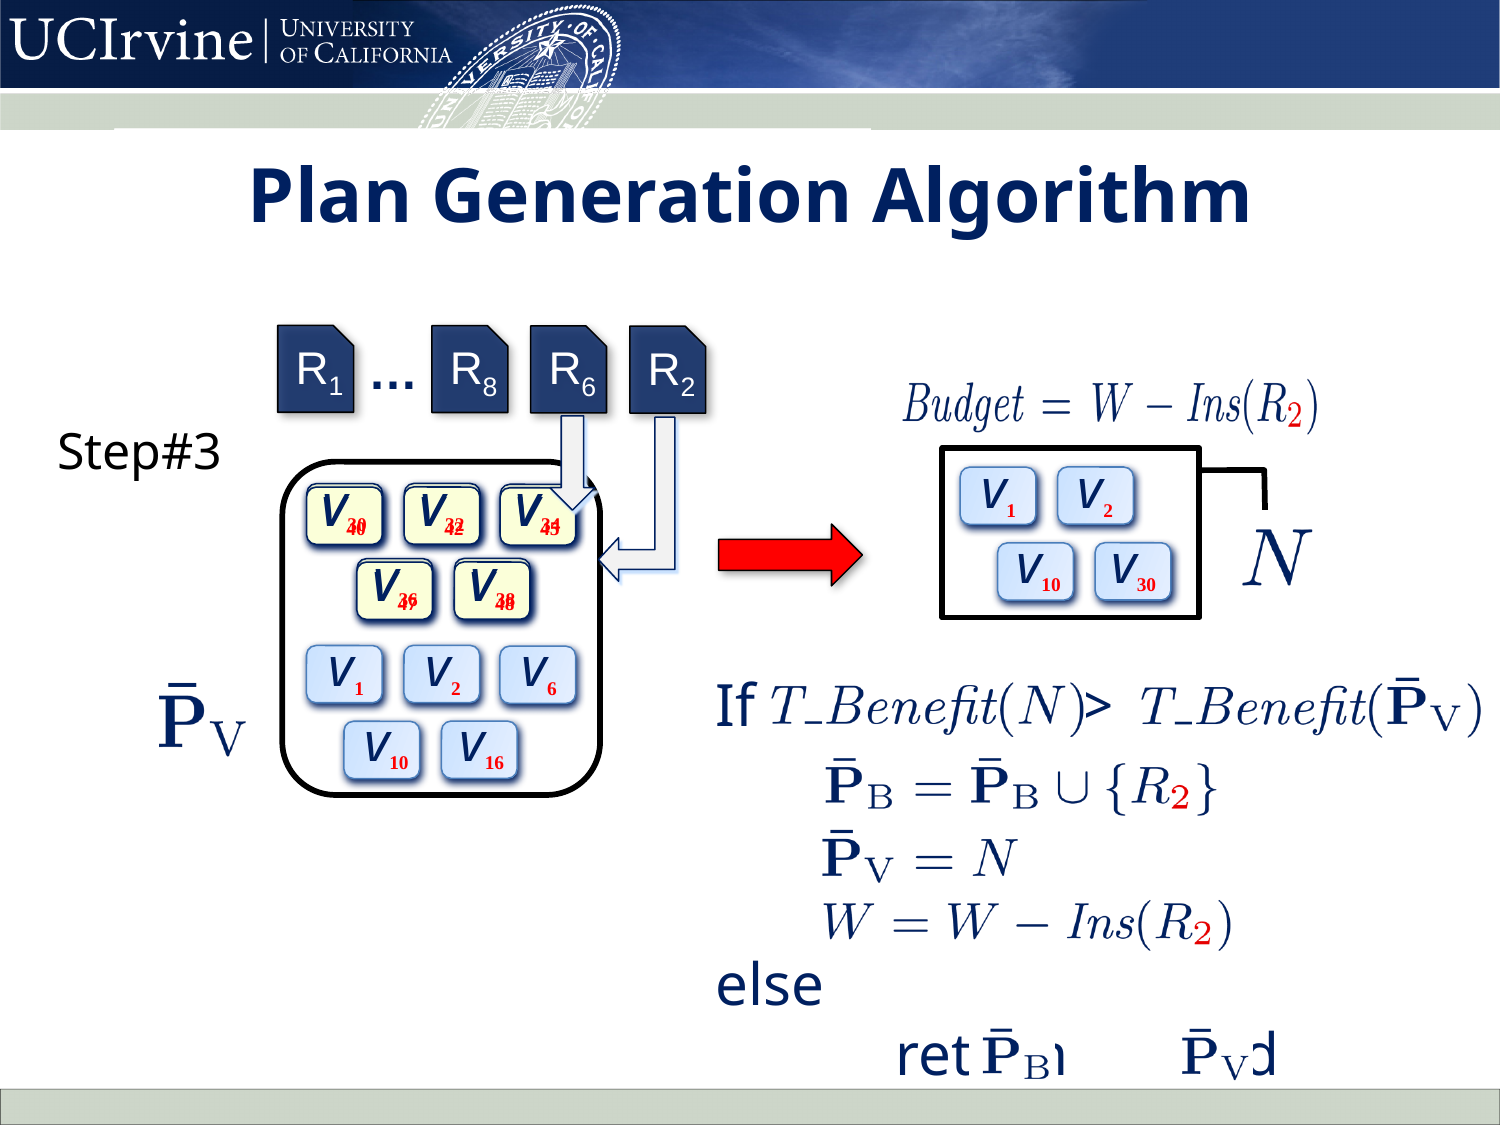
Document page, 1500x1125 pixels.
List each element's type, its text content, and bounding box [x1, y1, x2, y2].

text_box [584, 487, 595, 499]
list If > else return and [642, 660, 1410, 1125]
picture [822, 829, 1019, 883]
text_box Plan Generation Algorithm [1, 92, 1500, 246]
picture [822, 756, 1217, 816]
picture [0, 0, 1500, 1125]
picture [821, 897, 1231, 951]
text_box Step#3 [17, 412, 262, 487]
text_box [584, 494, 601, 779]
text_box [312, 461, 561, 467]
picture [1174, 1022, 1254, 1082]
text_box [769, 677, 1484, 740]
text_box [958, 454, 1175, 636]
picture [968, 1020, 1056, 1086]
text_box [303, 472, 578, 655]
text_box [277, 325, 706, 414]
text_box [942, 448, 1200, 618]
text_box [561, 423, 584, 480]
text_box [718, 524, 863, 586]
text_box [282, 477, 300, 782]
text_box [306, 660, 580, 814]
text_box [598, 423, 675, 582]
